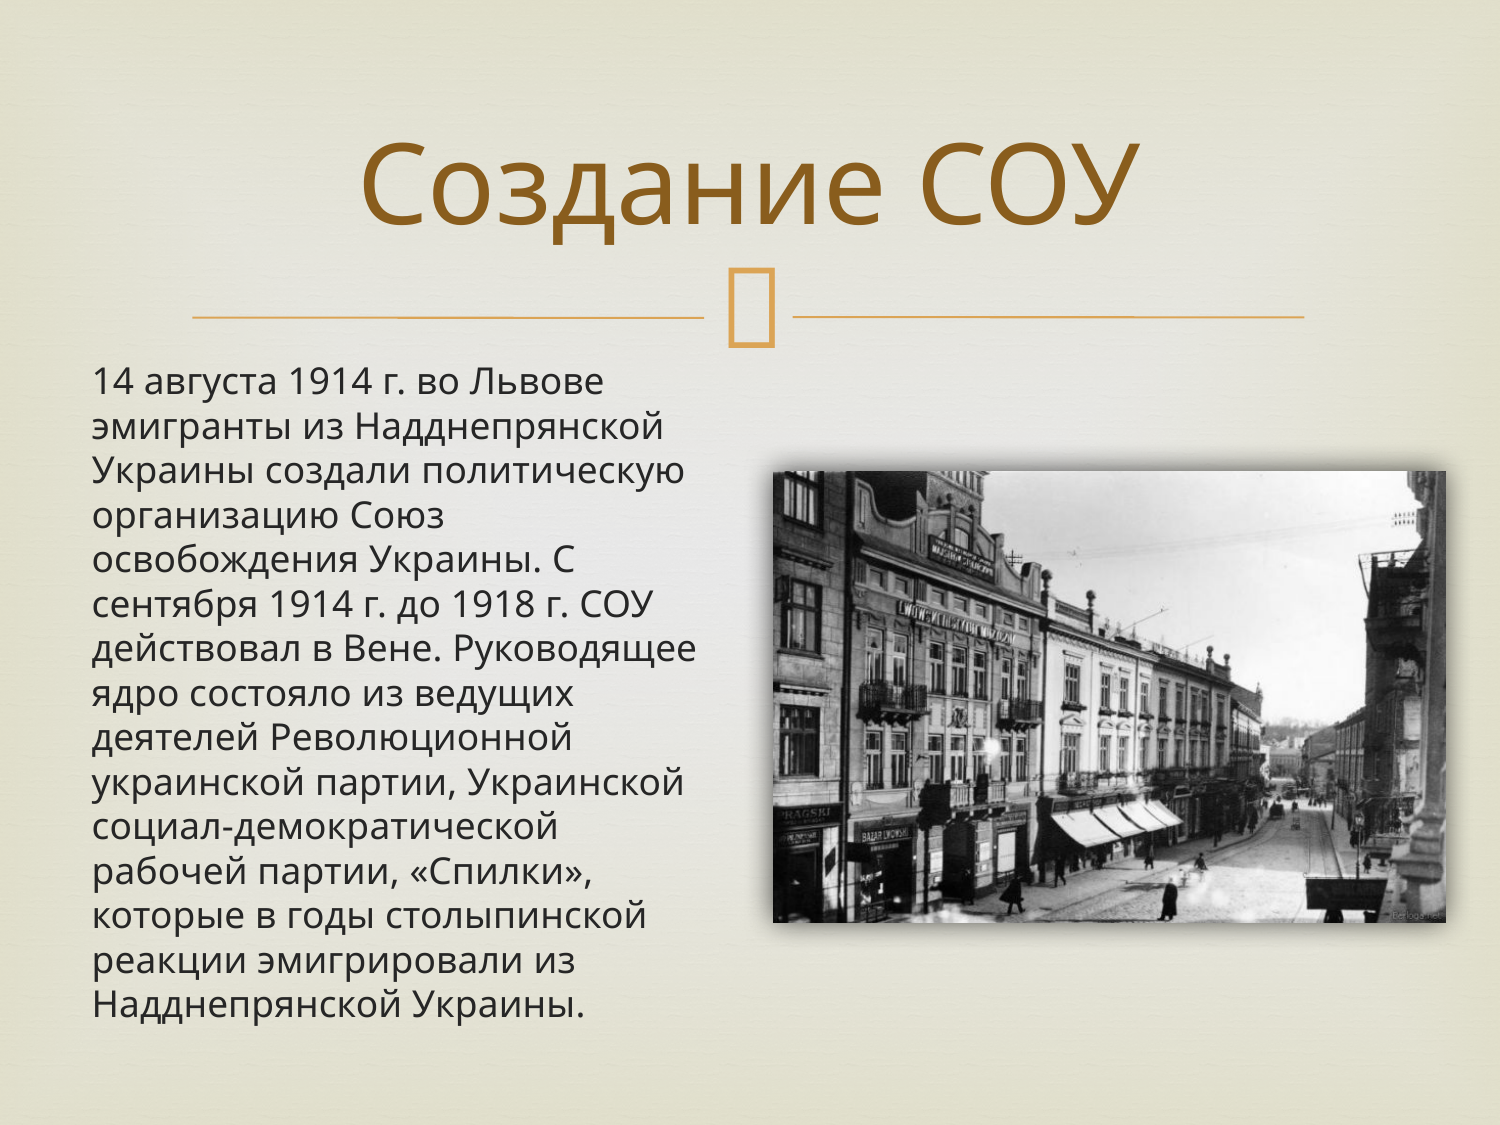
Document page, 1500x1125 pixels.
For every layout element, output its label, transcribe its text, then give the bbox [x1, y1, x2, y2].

title Создание СОУ [112, 93, 1386, 267]
picture [773, 471, 1446, 923]
list 14 августа 1914 г. во Львове эмигранты из Надднепрянской Украины создали политическую организацию Союз освобождения Украины. С сентября 1914 г. до 1918 г. СОУ действовал в Вене. Руководящее ядро состояло из ведущих деятелей Революционной украинской партии, Украинской социал-демократической рабочей партии, «Спилки», которые в годы столыпинской реакции эмигрировали из Надднепрянской Украины. [76, 349, 727, 1047]
